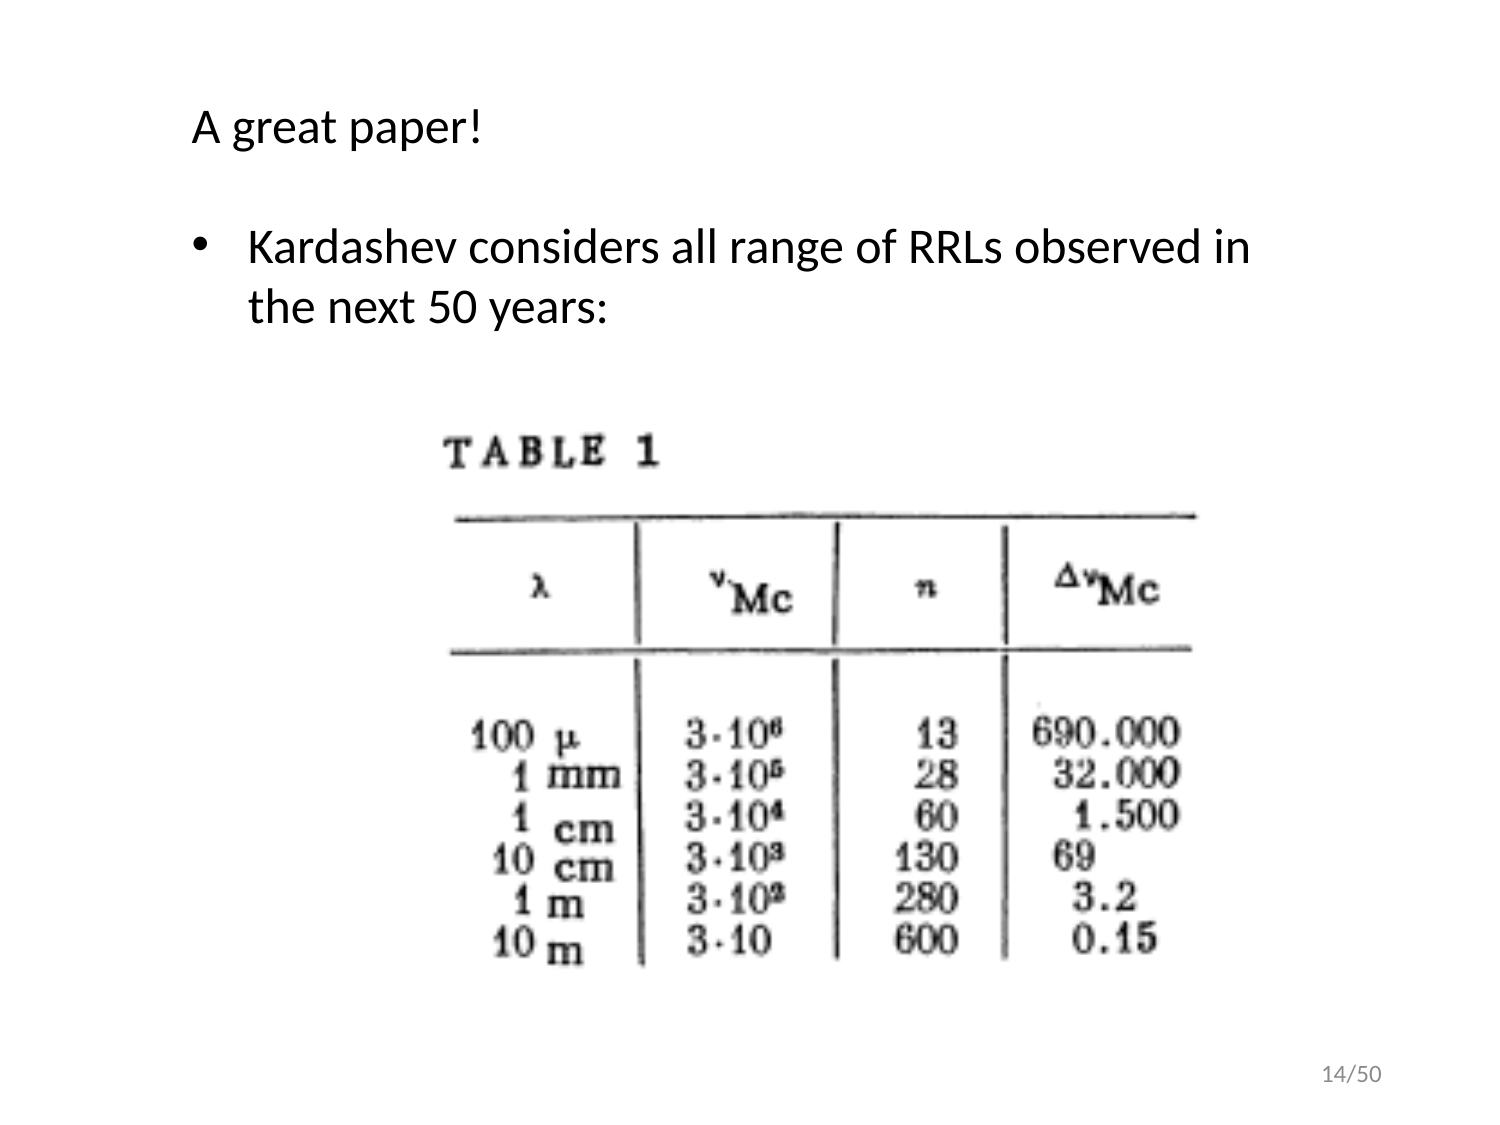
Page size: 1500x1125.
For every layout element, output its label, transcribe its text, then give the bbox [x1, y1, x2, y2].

picture [398, 405, 1229, 1016]
text_box A great paper! Kardashev considers all range of RRLs observed in the next 50 years: [176, 86, 1275, 341]
slide_number 14/50 [1059, 1042, 1397, 1103]
